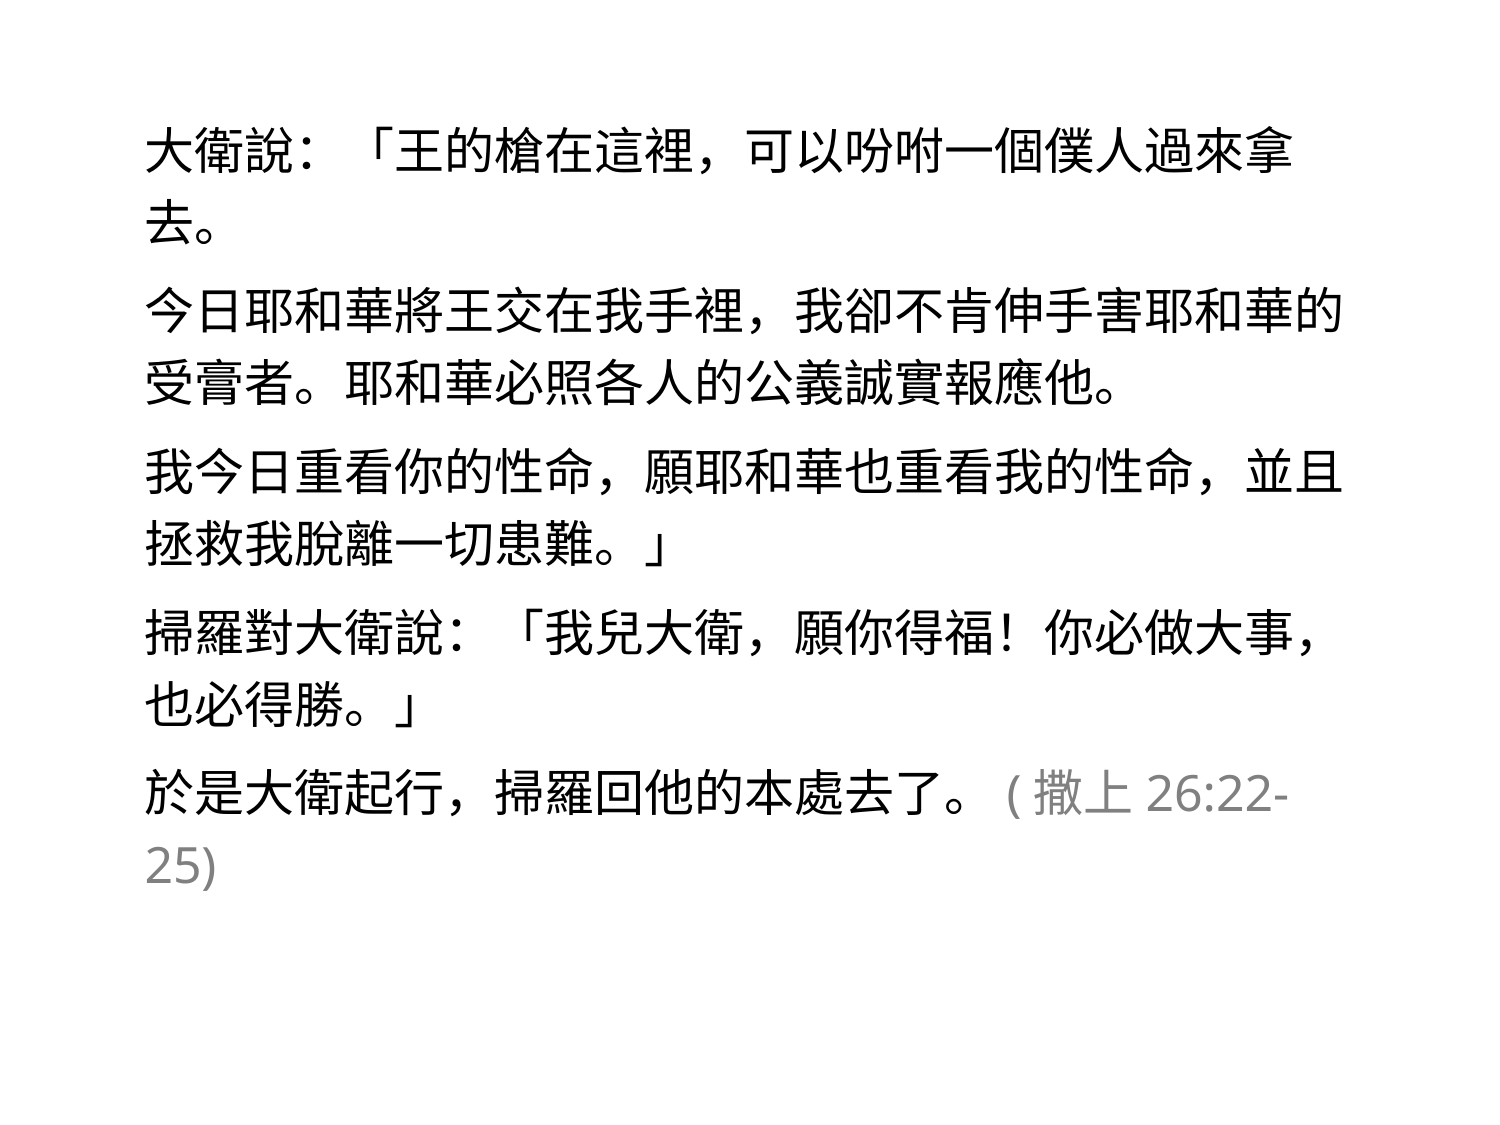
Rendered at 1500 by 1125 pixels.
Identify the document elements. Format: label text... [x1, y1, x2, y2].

text_box 大衛說：「王的槍在這裡，可以吩咐一個僕人過來拿去。 今日耶和華將王交在我手裡，我卻不肯伸手害耶和華的受膏者。耶和華必照各人的公義誠實報應他。 我今日重看你的性命，願耶和華也重看我的性命，並且拯救我脫離一切患難。」 掃羅對大衛說：「我兒大衛，願你得福！你必做大事，也必得勝。」 於是大衛起行，掃羅回他的本處去了。(撒上26:22-25) [137, 99, 1363, 902]
